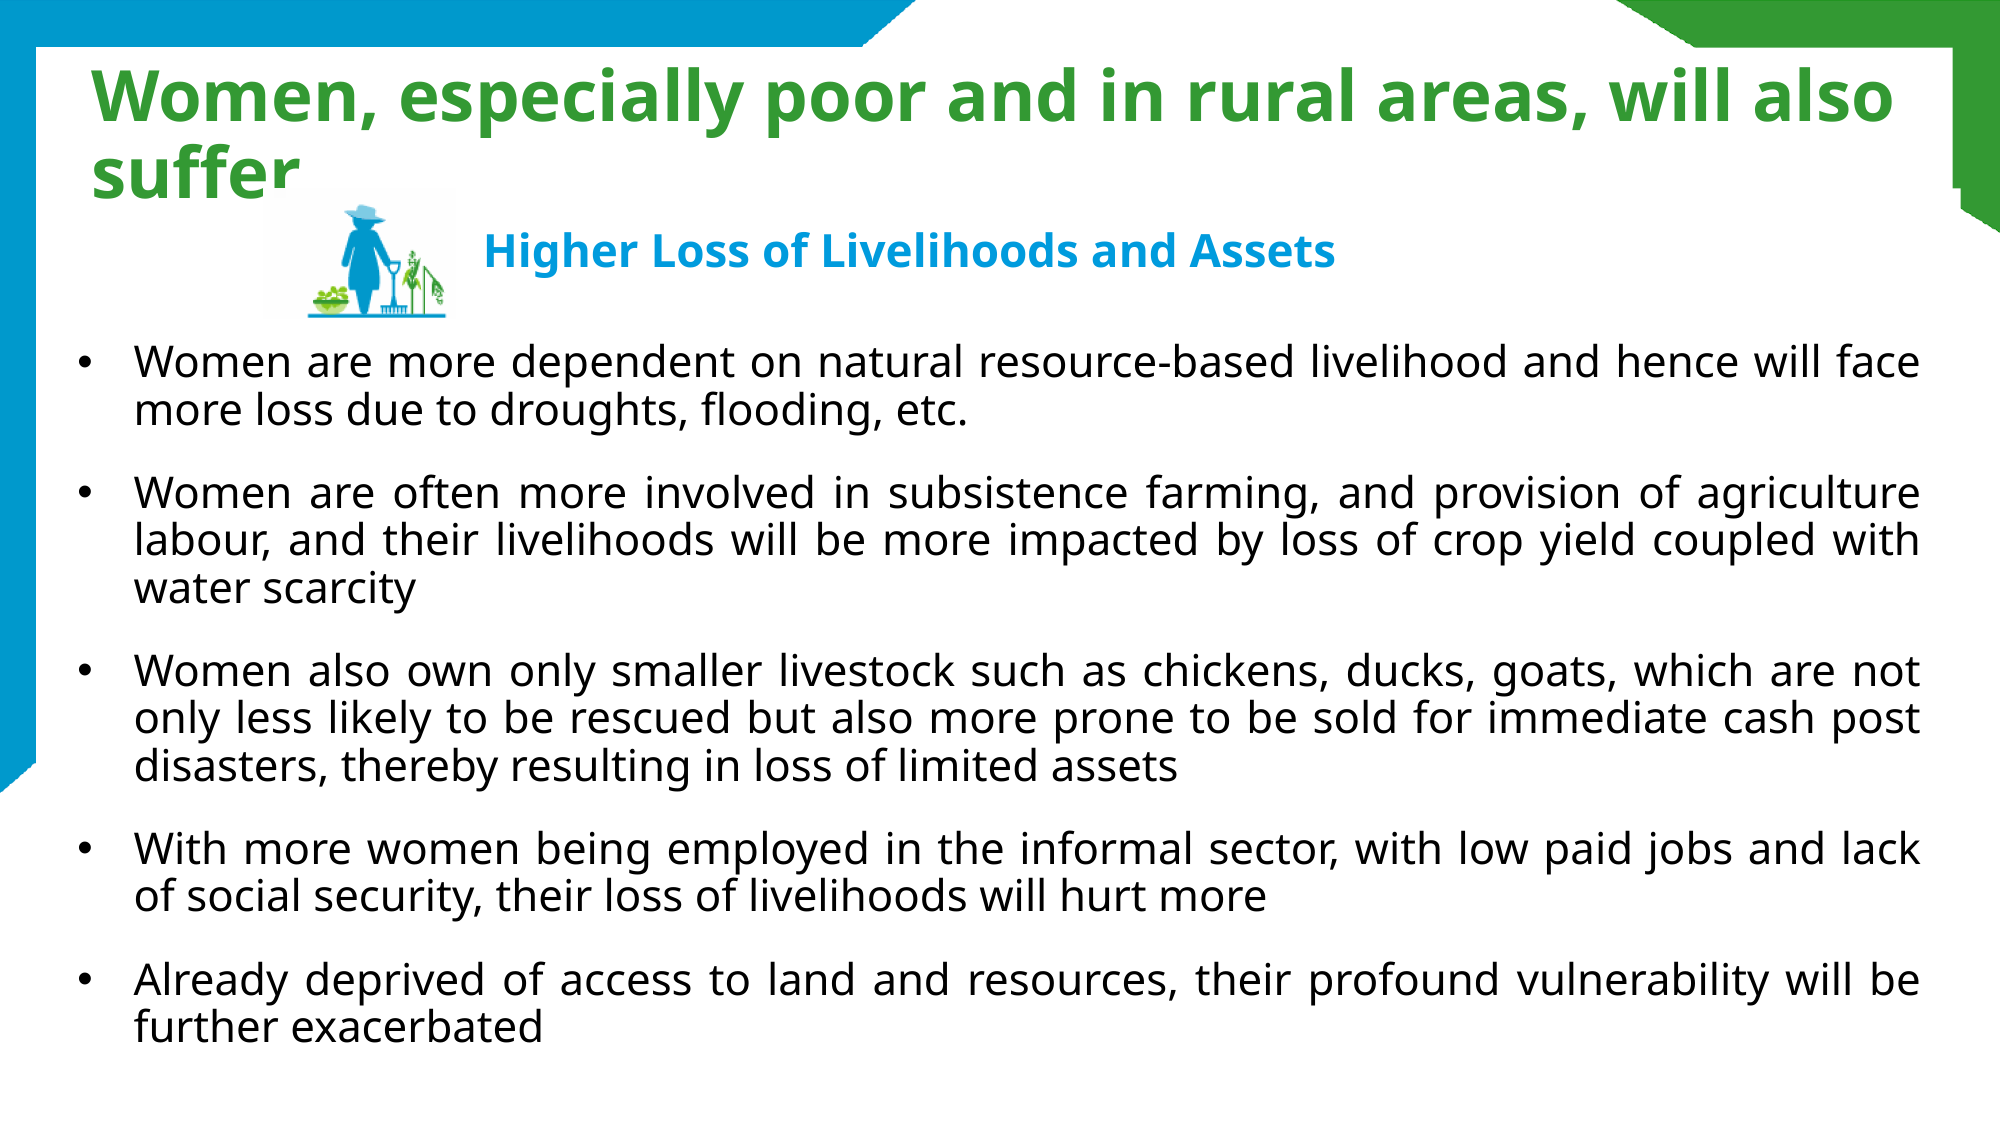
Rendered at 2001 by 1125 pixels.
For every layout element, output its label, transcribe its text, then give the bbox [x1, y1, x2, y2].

picture [262, 188, 457, 319]
list Women are more dependent on natural resource-based livelihood and hence will face more loss due to droughts, flooding, etc. Women are often more involved in subsistence farming, and provision of agriculture labour, and their livelihoods will be more impacted by loss of crop yield coupled with water scarcity Women also own only smaller livestock such as chickens, ducks, goats, which are not only less likely to be rescued but also more prone to be sold for immediate cash post disasters, thereby resulting in loss of limited assets With more women being employed in the informal sector, with low paid jobs and lack of social security, their loss of livelihoods will hurt more Already deprived of access to land and resources, their profound vulnerability will be further exacerbated [62, 332, 1938, 1039]
title Women, especially poor and in rural areas, will also suffer [76, 80, 1984, 194]
list Higher Loss of Livelihoods and Assets [467, 188, 1961, 286]
picture [0, 0, 2000, 1125]
